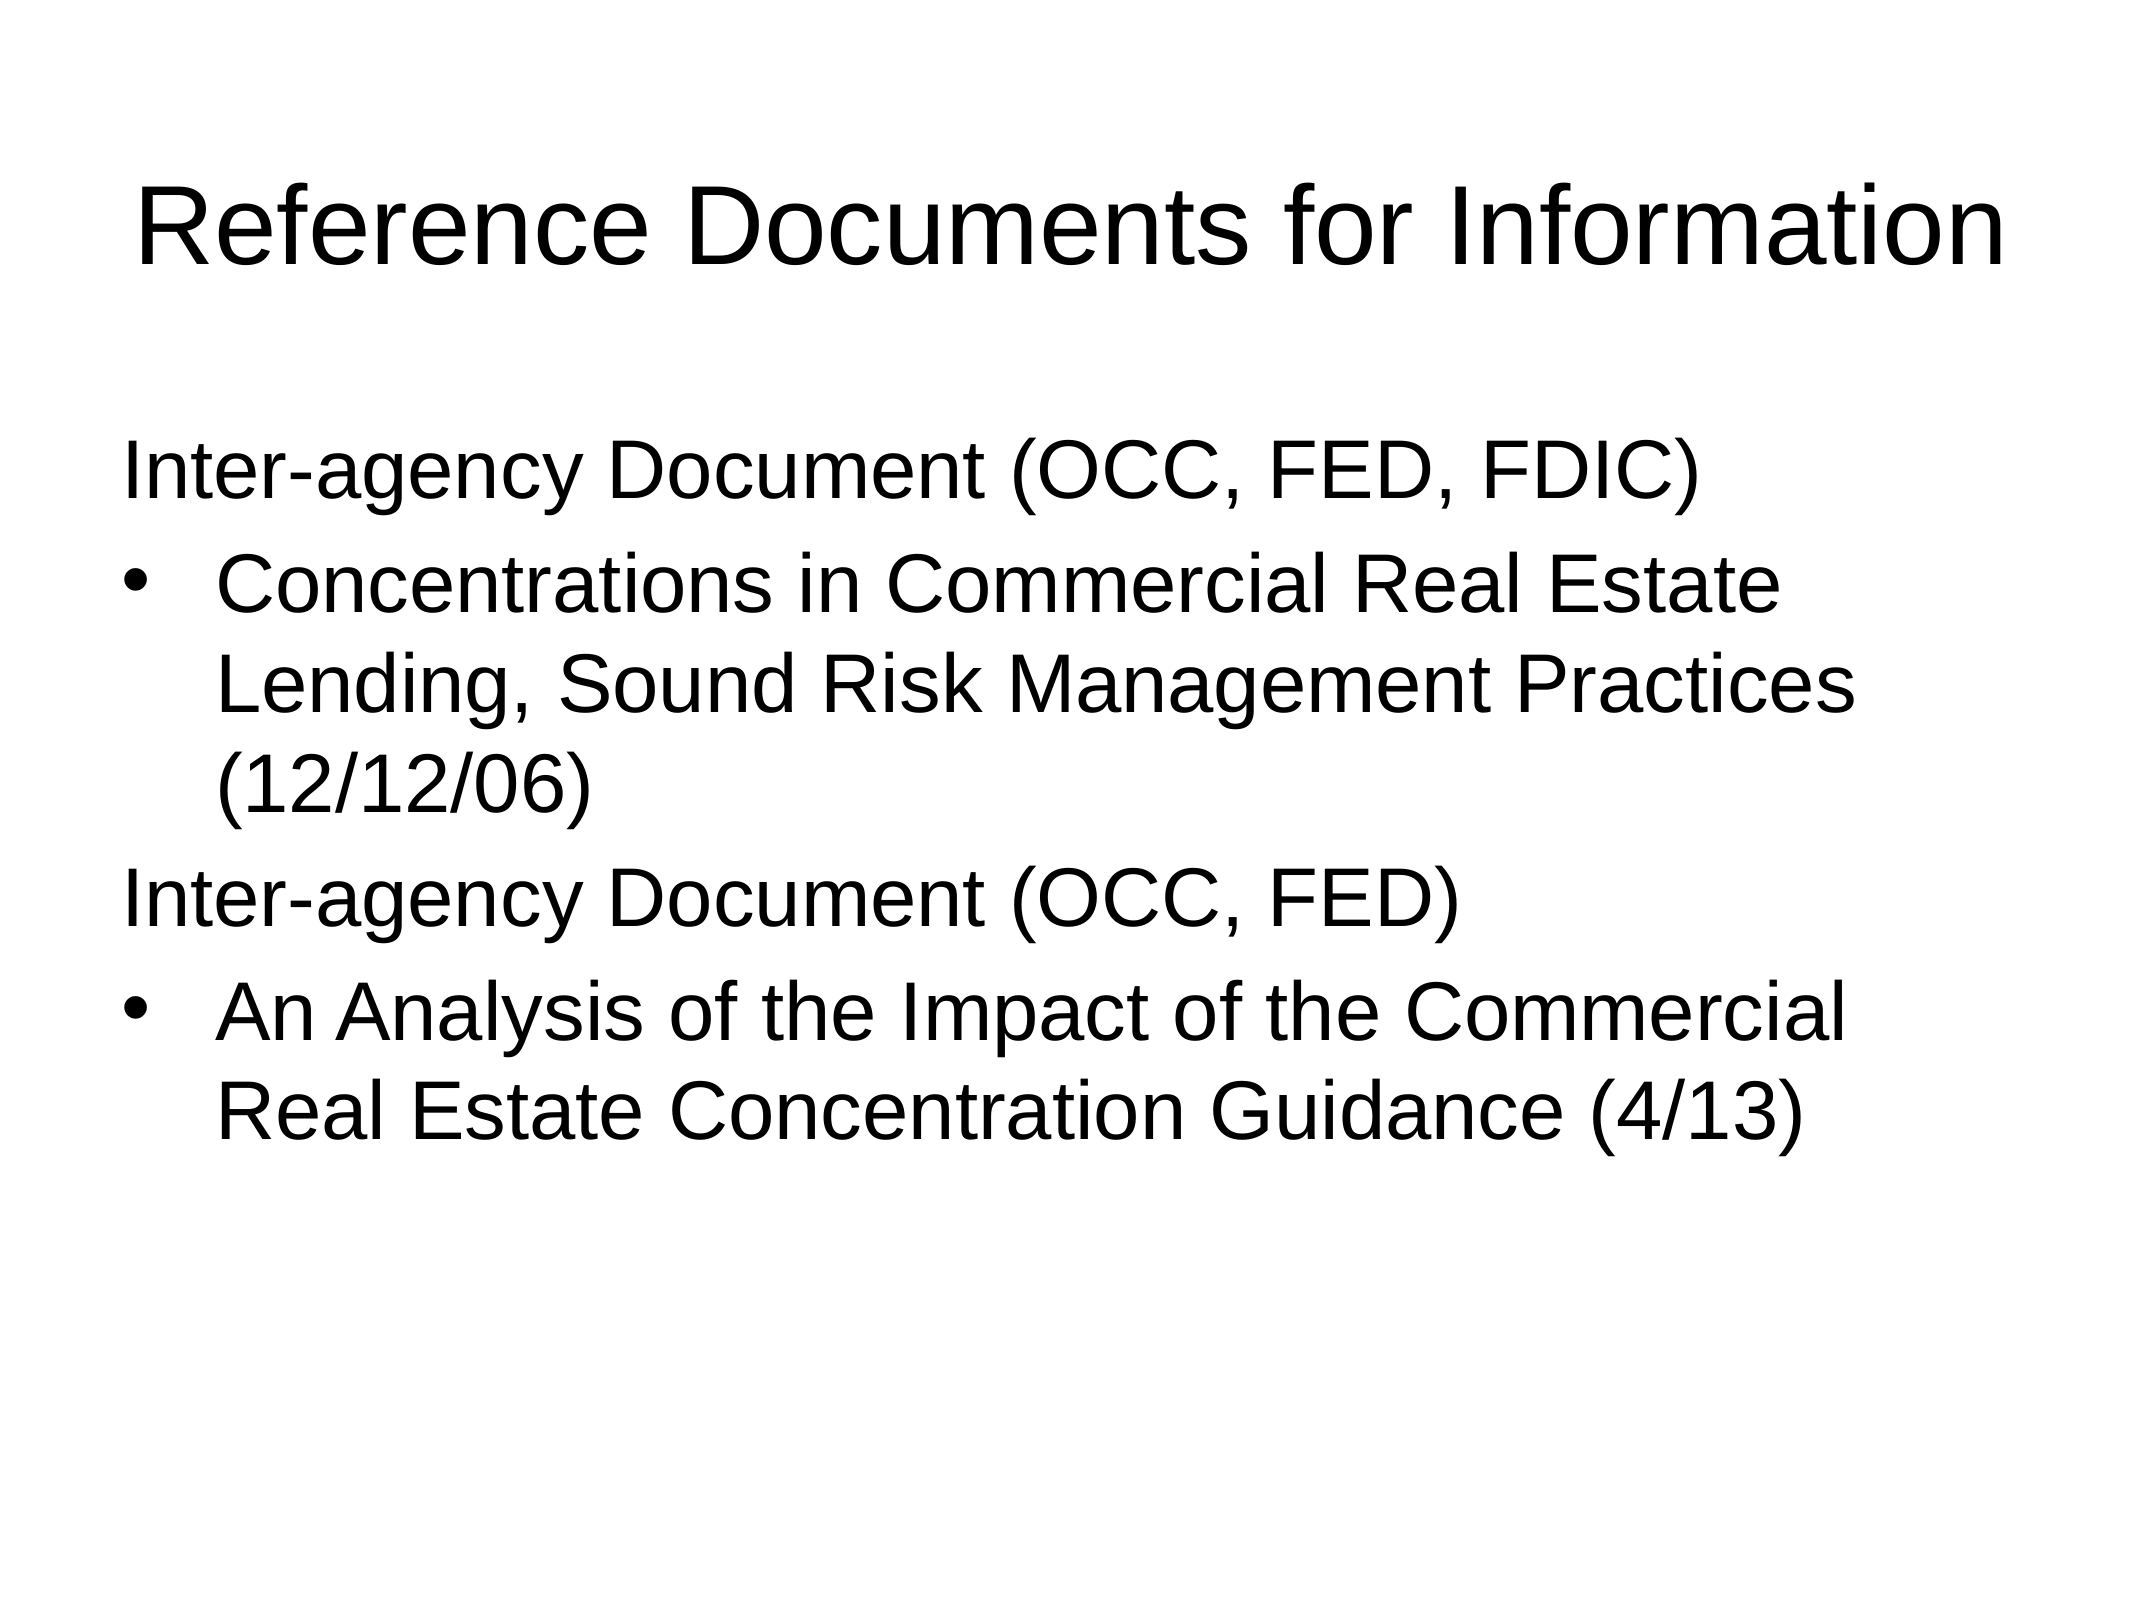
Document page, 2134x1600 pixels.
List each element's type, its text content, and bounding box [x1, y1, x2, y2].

text_box Reference Documents for Information [110, 159, 2031, 296]
list Inter-agency Document (OCC, FED, FDIC) Concentrations in Commercial Real Estate Lending, Sound Risk Management Practices (12/12/06) Inter-agency Document (OCC, FED) An Analysis of the Impact of the Commercial Real Estate Concentration Guidance (4/13) [106, 406, 2031, 1237]
